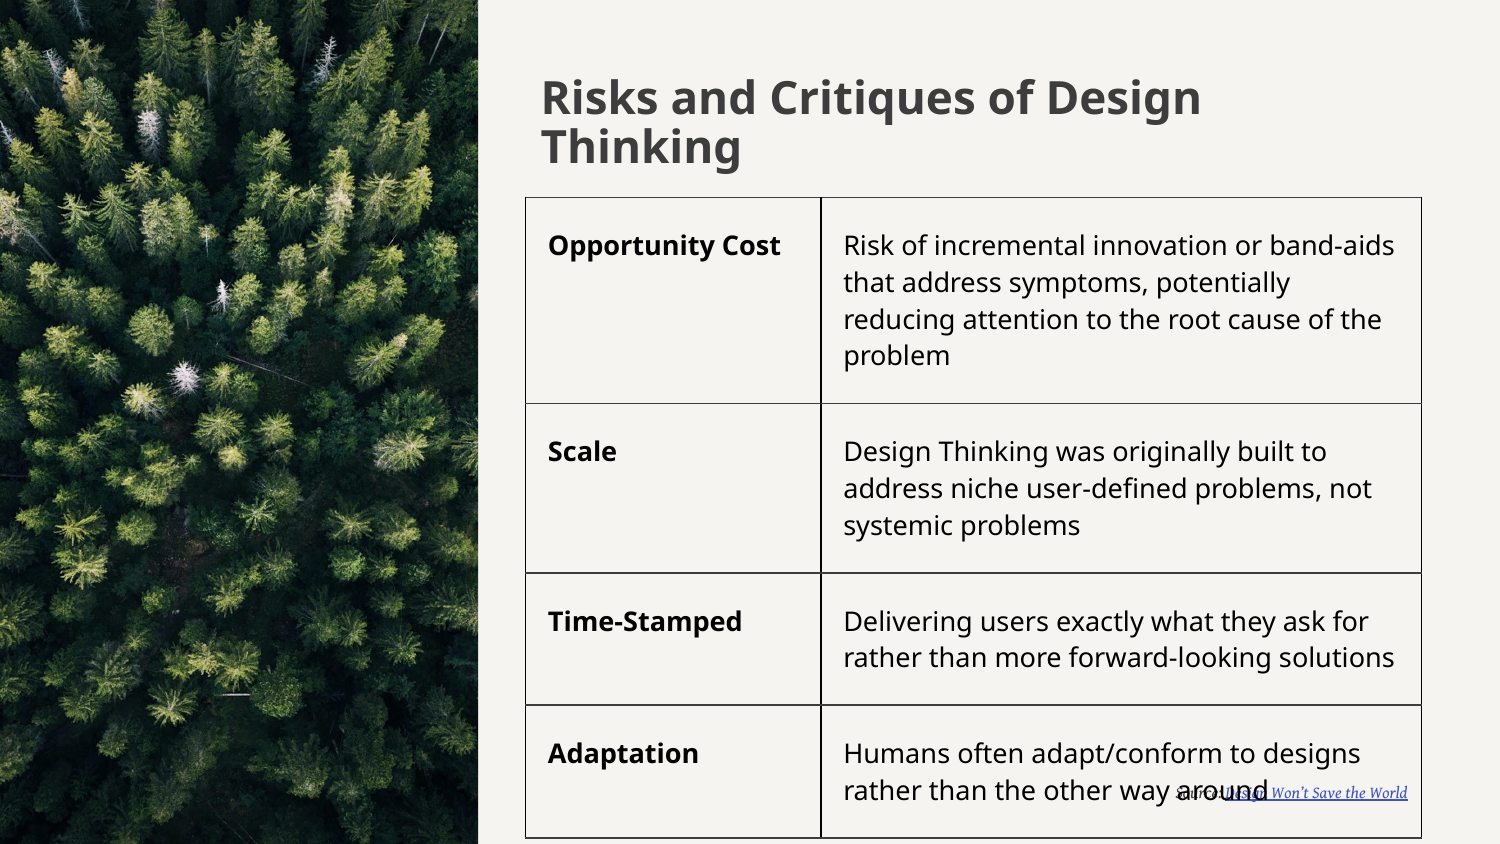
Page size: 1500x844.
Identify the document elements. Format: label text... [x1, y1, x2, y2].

table_cell Delivering users exactly what they ask for rather than more forward-looking solutions [822, 574, 1421, 704]
table_cell Humans often adapt/conform to designs rather than the other way around [822, 706, 1421, 837]
table_cell Scale [526, 404, 820, 572]
table_header Opportunity Cost [526, 198, 820, 403]
picture [0, 0, 479, 844]
table_header Risk of incremental innovation or band-aids that address symptoms, potentially reducing attention to the root cause of the problem [822, 198, 1421, 403]
table_cell Design Thinking was originally built to address niche user-defined problems, not systemic problems [822, 404, 1421, 572]
table_cell Adaptation [526, 706, 820, 837]
table_cell Time-Stamped [526, 574, 820, 704]
title Risks and Critiques of Design Thinking [525, 67, 1422, 130]
